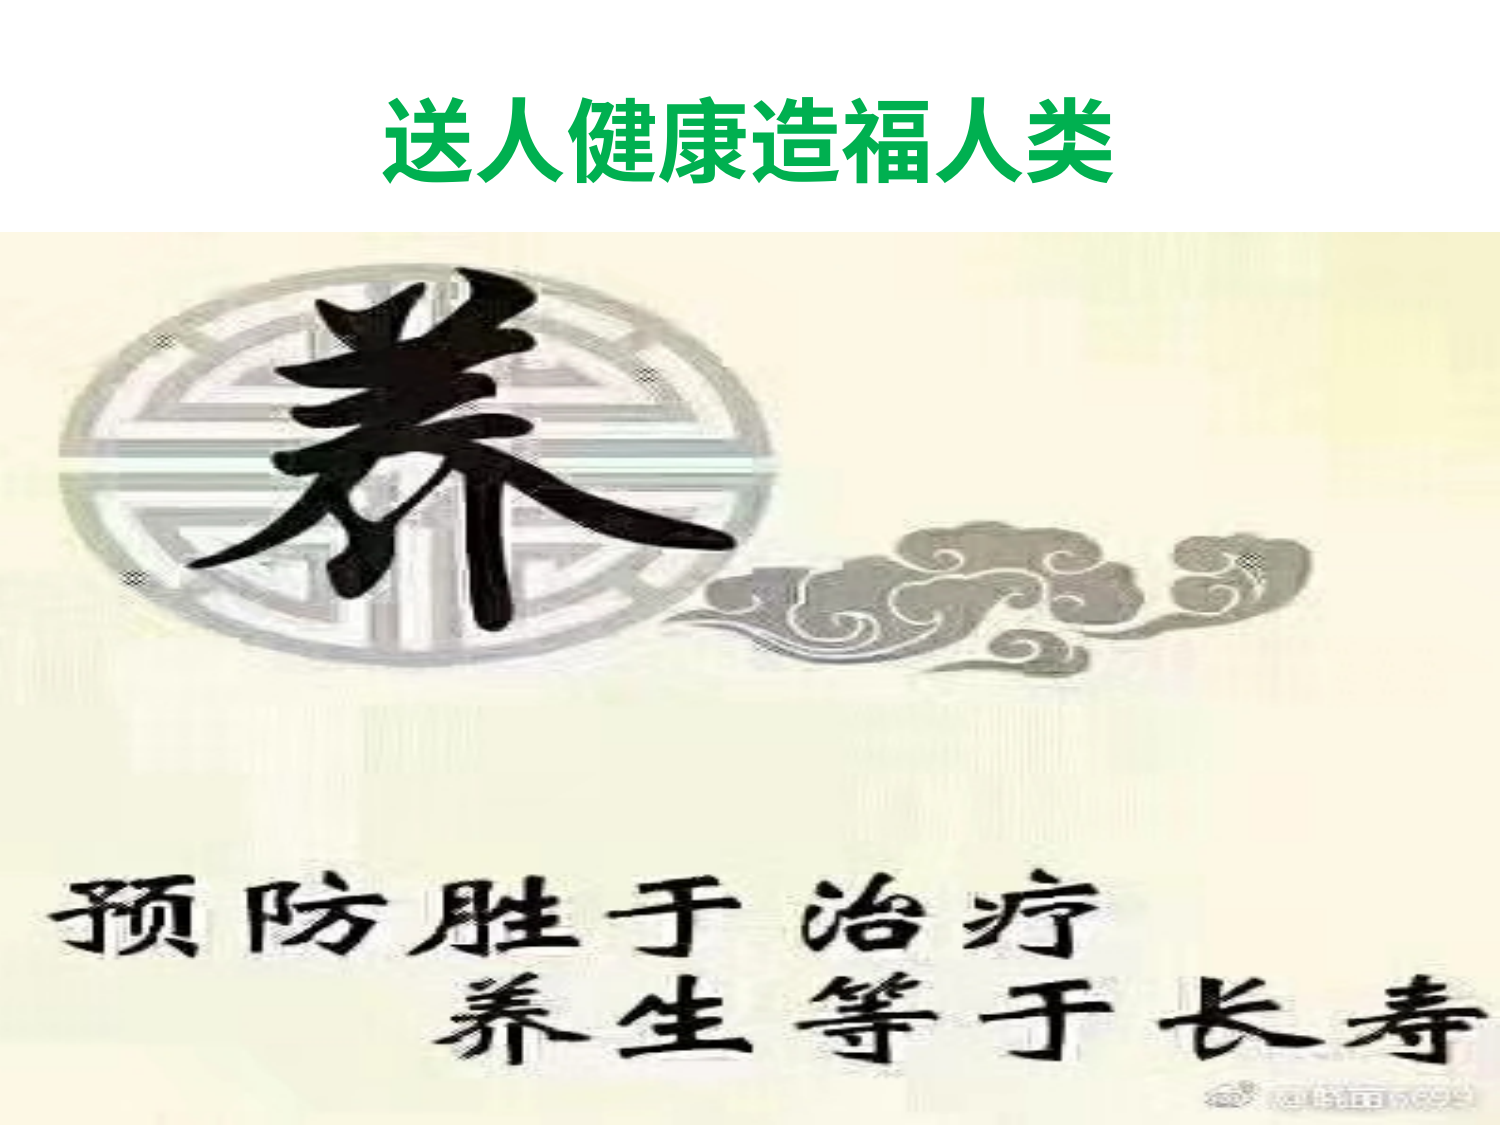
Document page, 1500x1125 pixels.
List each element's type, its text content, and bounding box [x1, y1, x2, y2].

picture [0, 232, 1500, 1125]
title 送人健康造福人类 [75, 45, 1425, 232]
